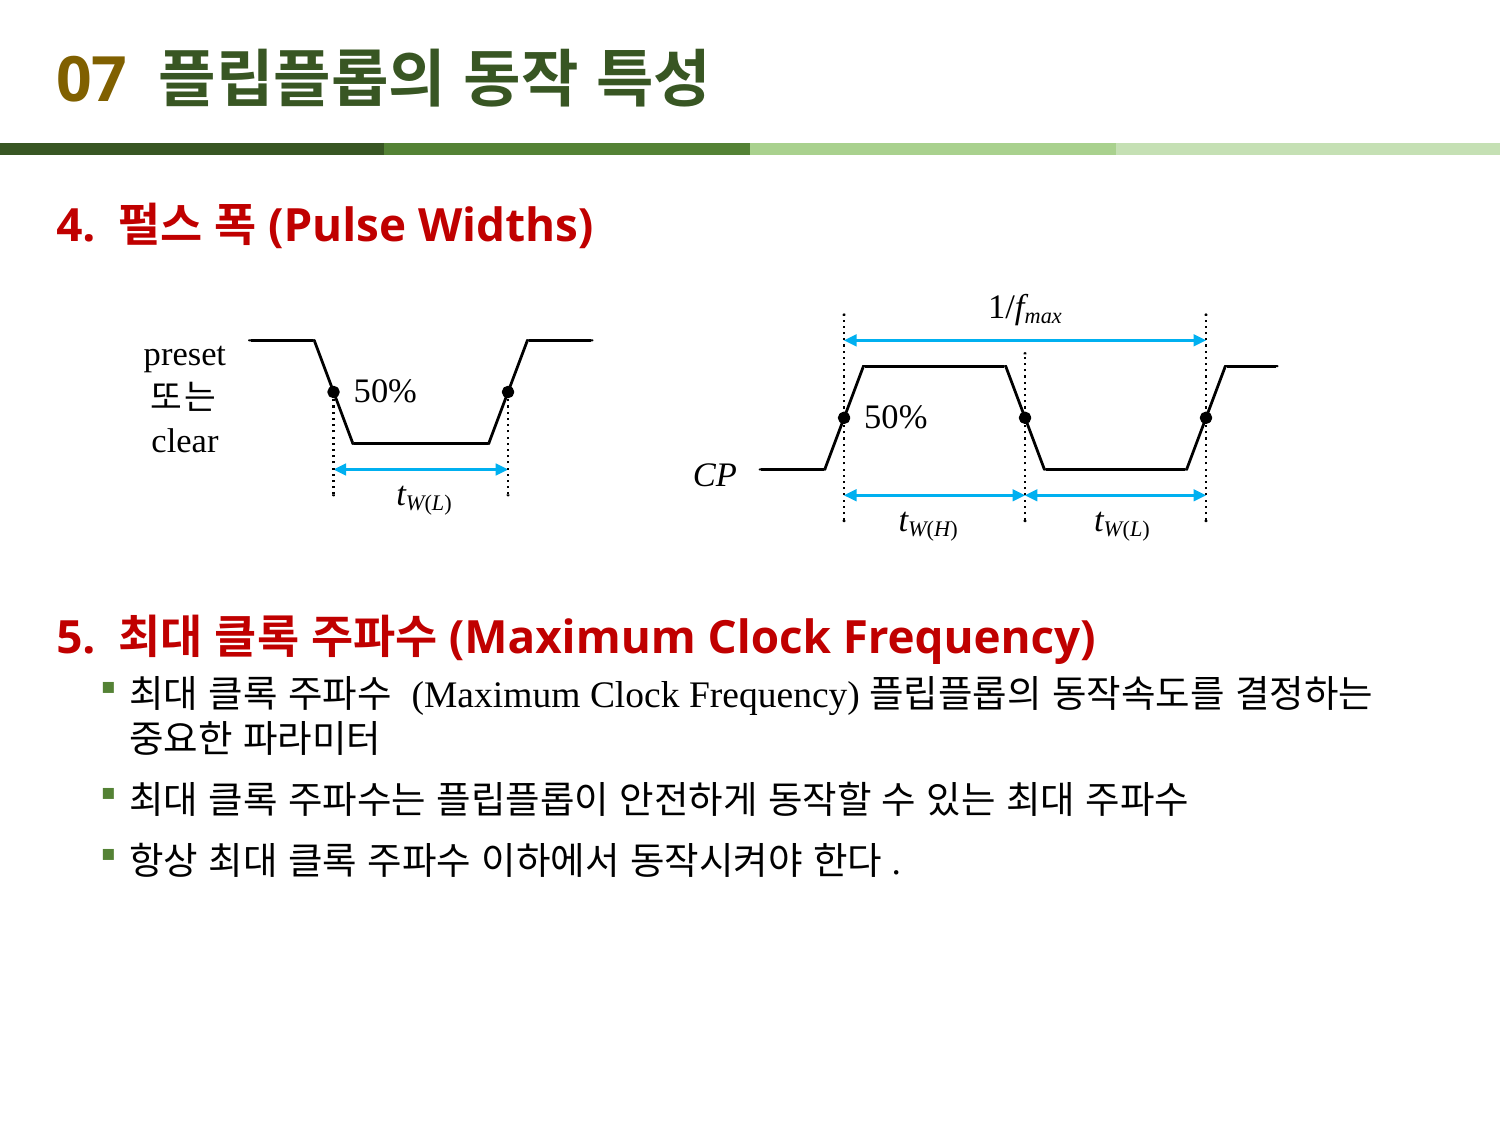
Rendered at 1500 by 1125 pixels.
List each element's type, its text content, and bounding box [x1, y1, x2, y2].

list 4. 펄스 폭(Pulse Widths) 5. 최대 클록 주파수(Maximum Clock Frequency) 최대 클록 주파수 (Maximum Clock Frequency)플립플롭의 동작속도를 결정하는 중요한 파라미터 최대 클록 주파수는 플립플롭이 안전하게 동작할 수 있는 최대 주파수 항상 최대 클록 주파수 이하에서 동작시켜야 한다. [41, 160, 1459, 1059]
title 07 플립플롭의 동작 특성 [41, 31, 1282, 121]
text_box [140, 278, 1282, 547]
